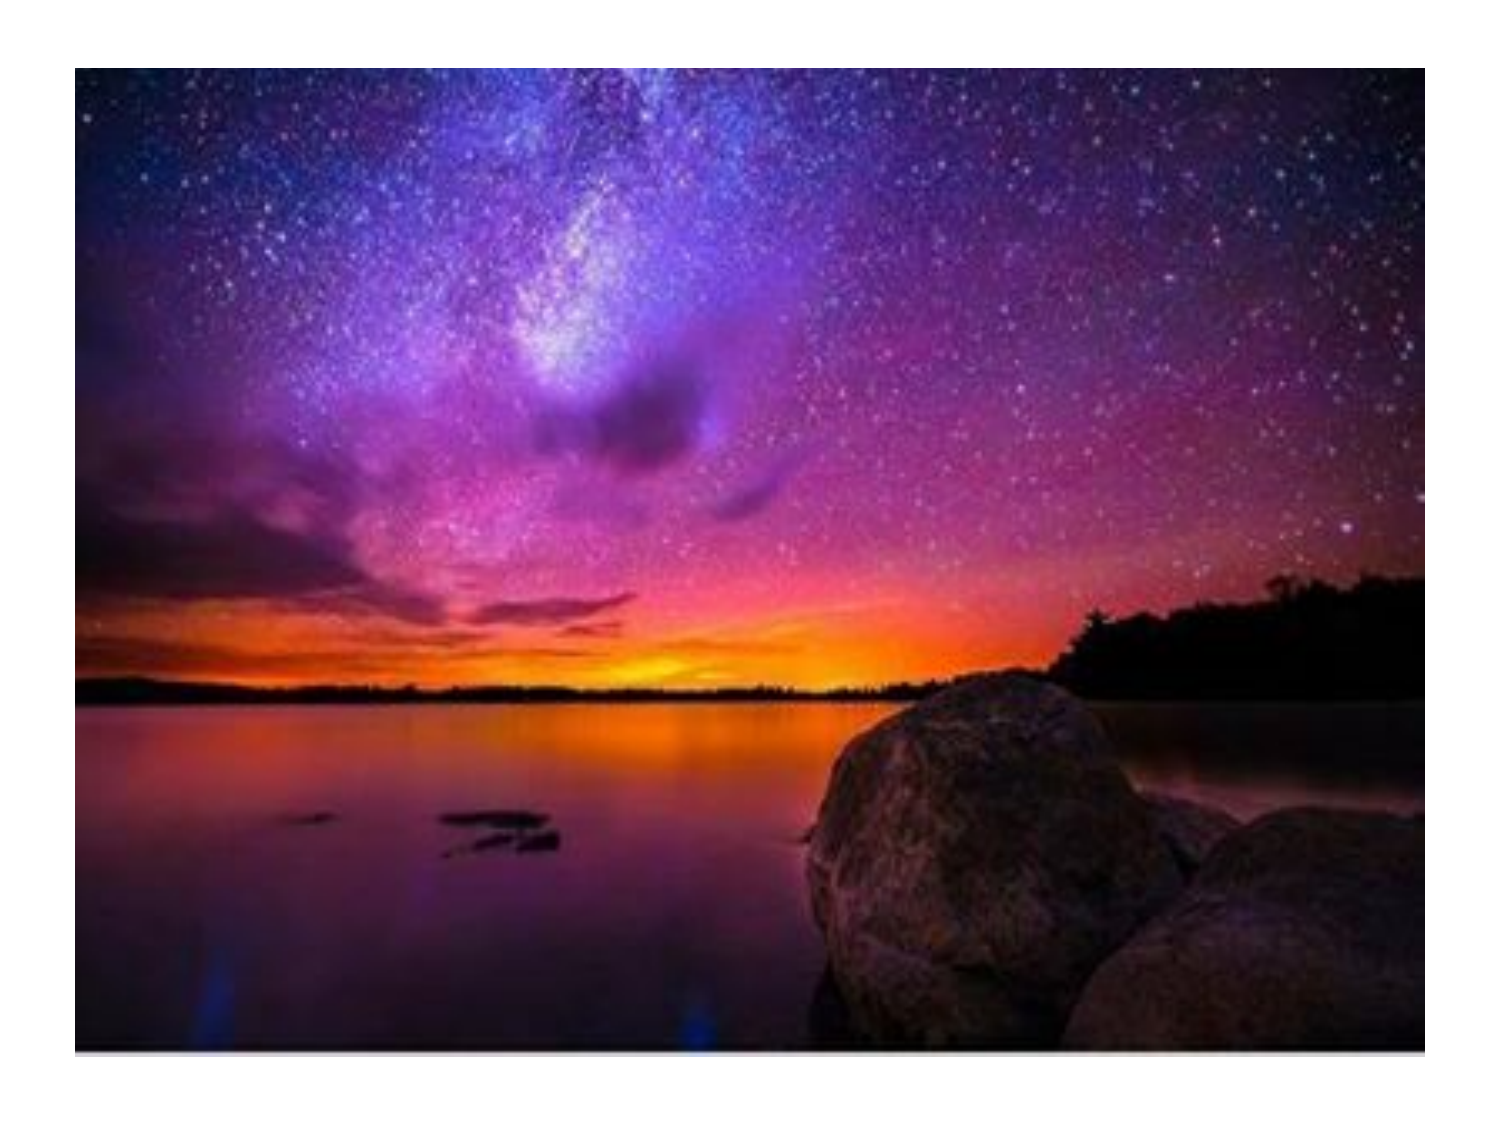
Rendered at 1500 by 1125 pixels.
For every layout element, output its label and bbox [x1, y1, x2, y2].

picture [74, 68, 1426, 1057]
